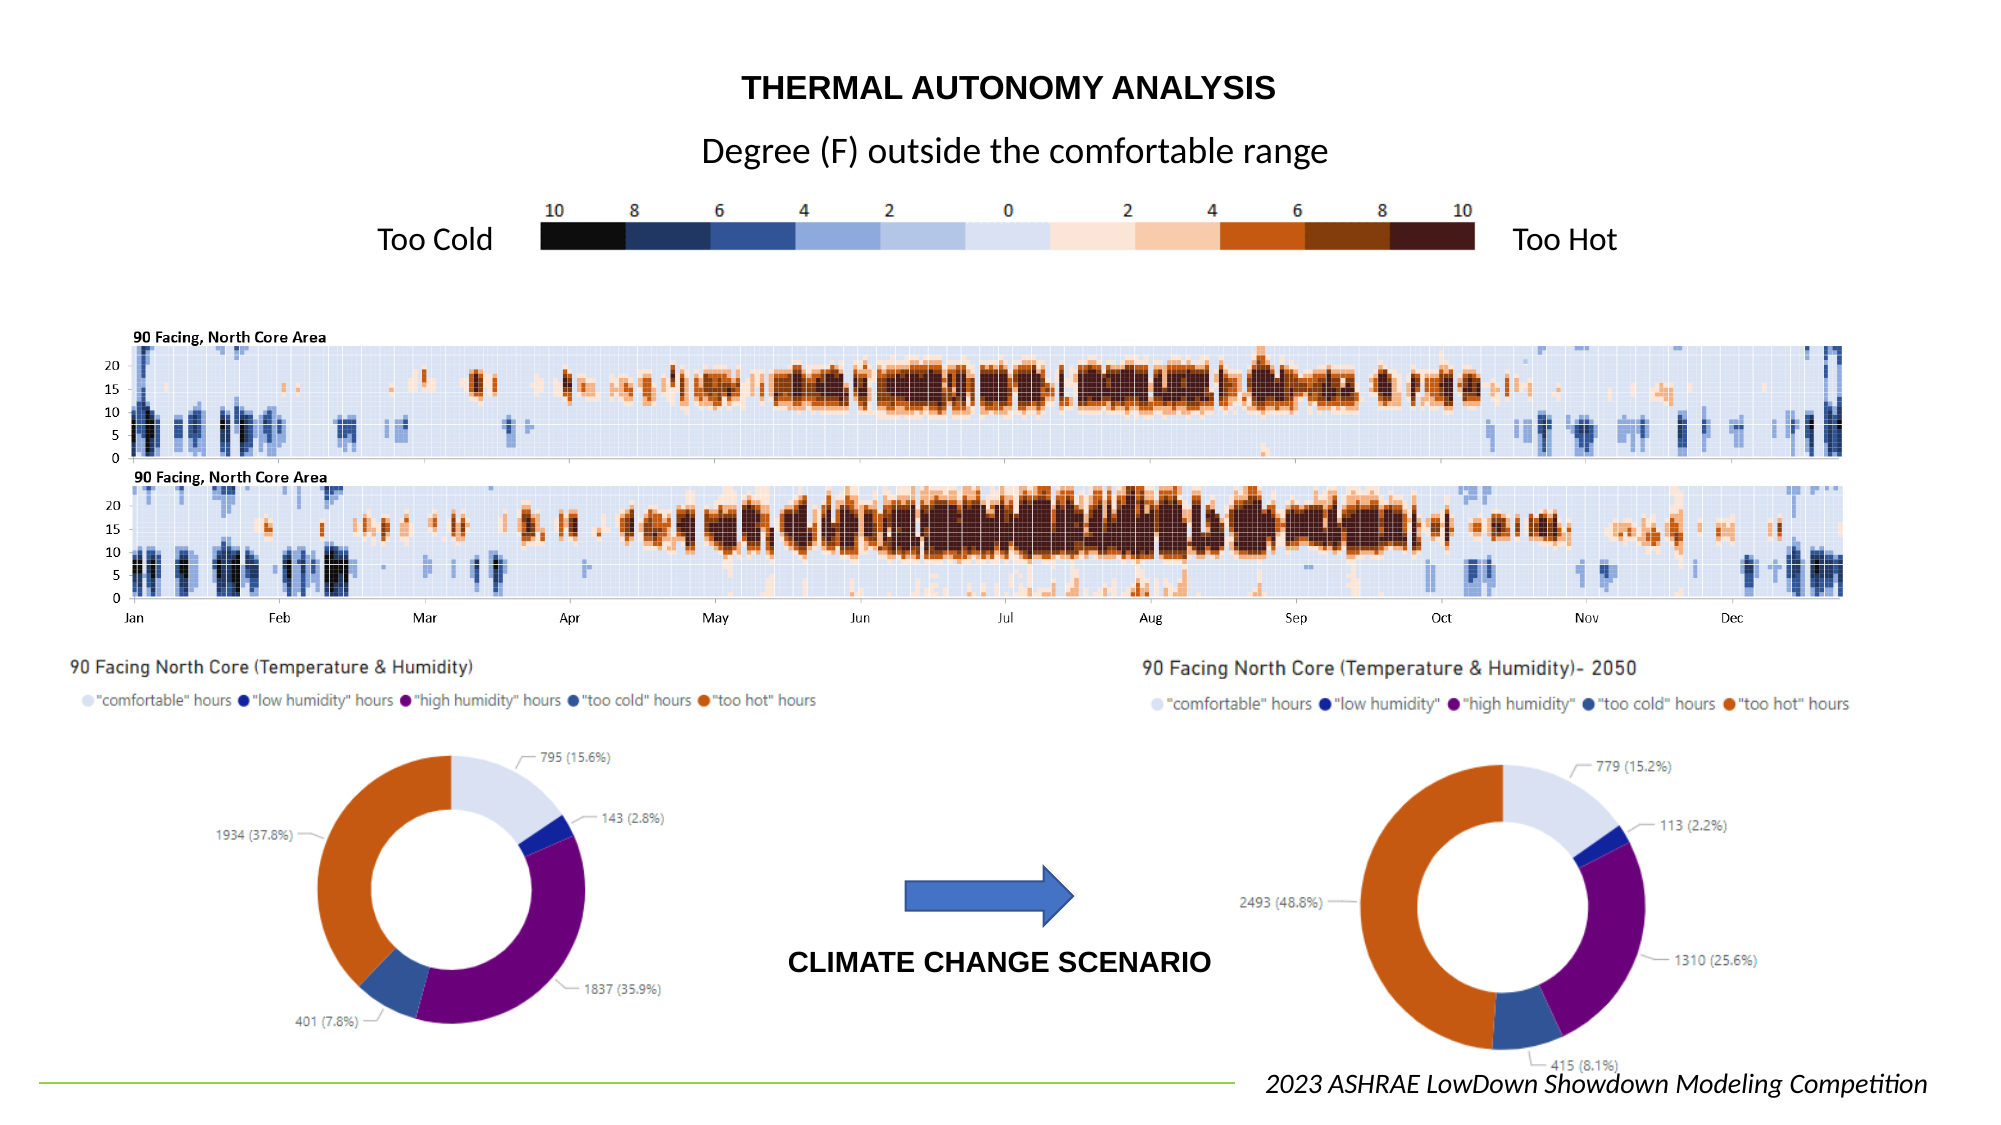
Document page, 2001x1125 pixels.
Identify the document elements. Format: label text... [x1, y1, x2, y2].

picture [523, 189, 1498, 265]
text_box 2023 ASHRAE LowDown Showdown Modeling Competition [1211, 1058, 1944, 1107]
picture [66, 323, 2000, 1081]
title Degree (F) outside the comfortable range [686, 84, 1374, 172]
text_box Too Cold Too Hot [362, 172, 1751, 307]
title THERMAL AUTONOMY ANALYSIS [689, 33, 1329, 145]
title CLIMATE CHANGE SCENARIO [137, 853, 1132, 1073]
